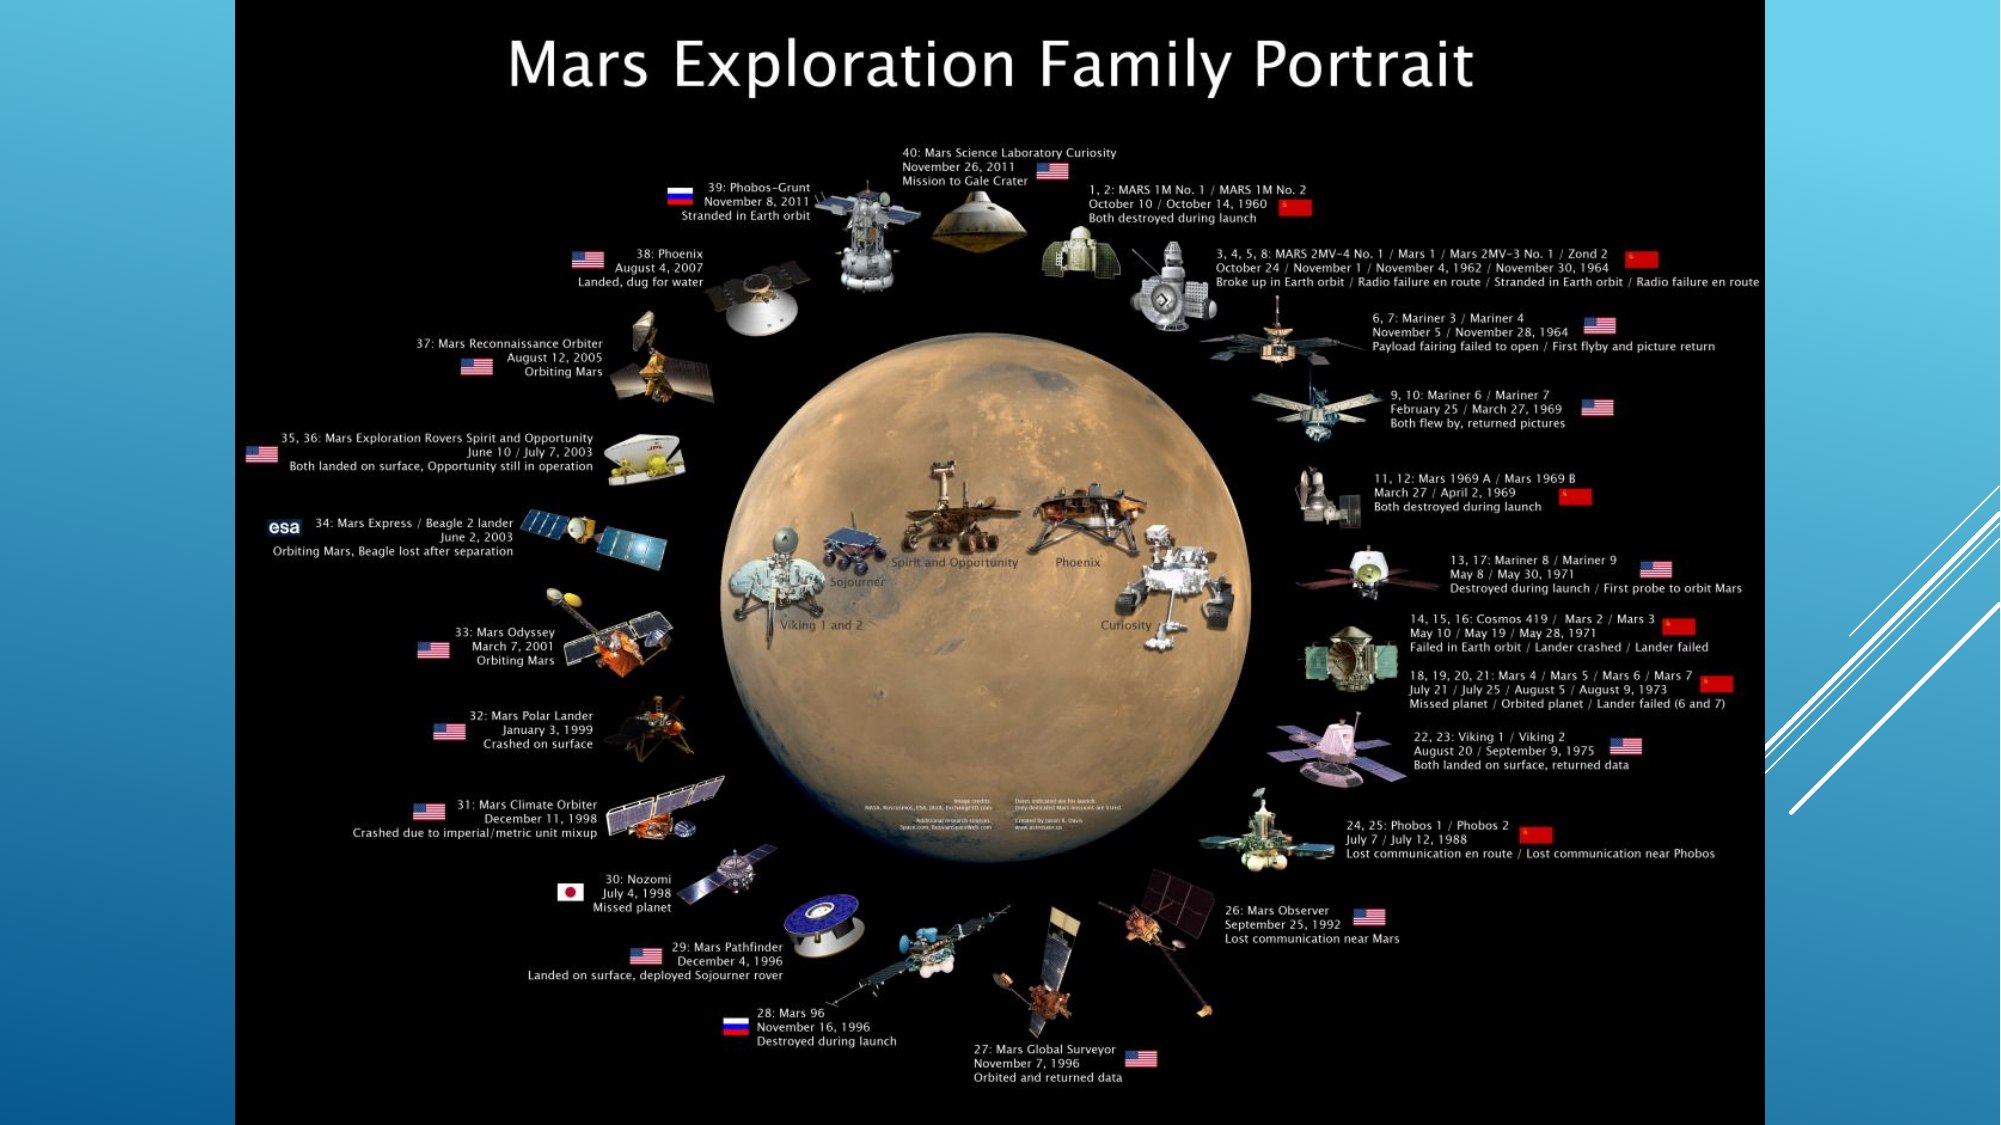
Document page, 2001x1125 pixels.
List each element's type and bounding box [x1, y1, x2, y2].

picture [235, 0, 1765, 1125]
